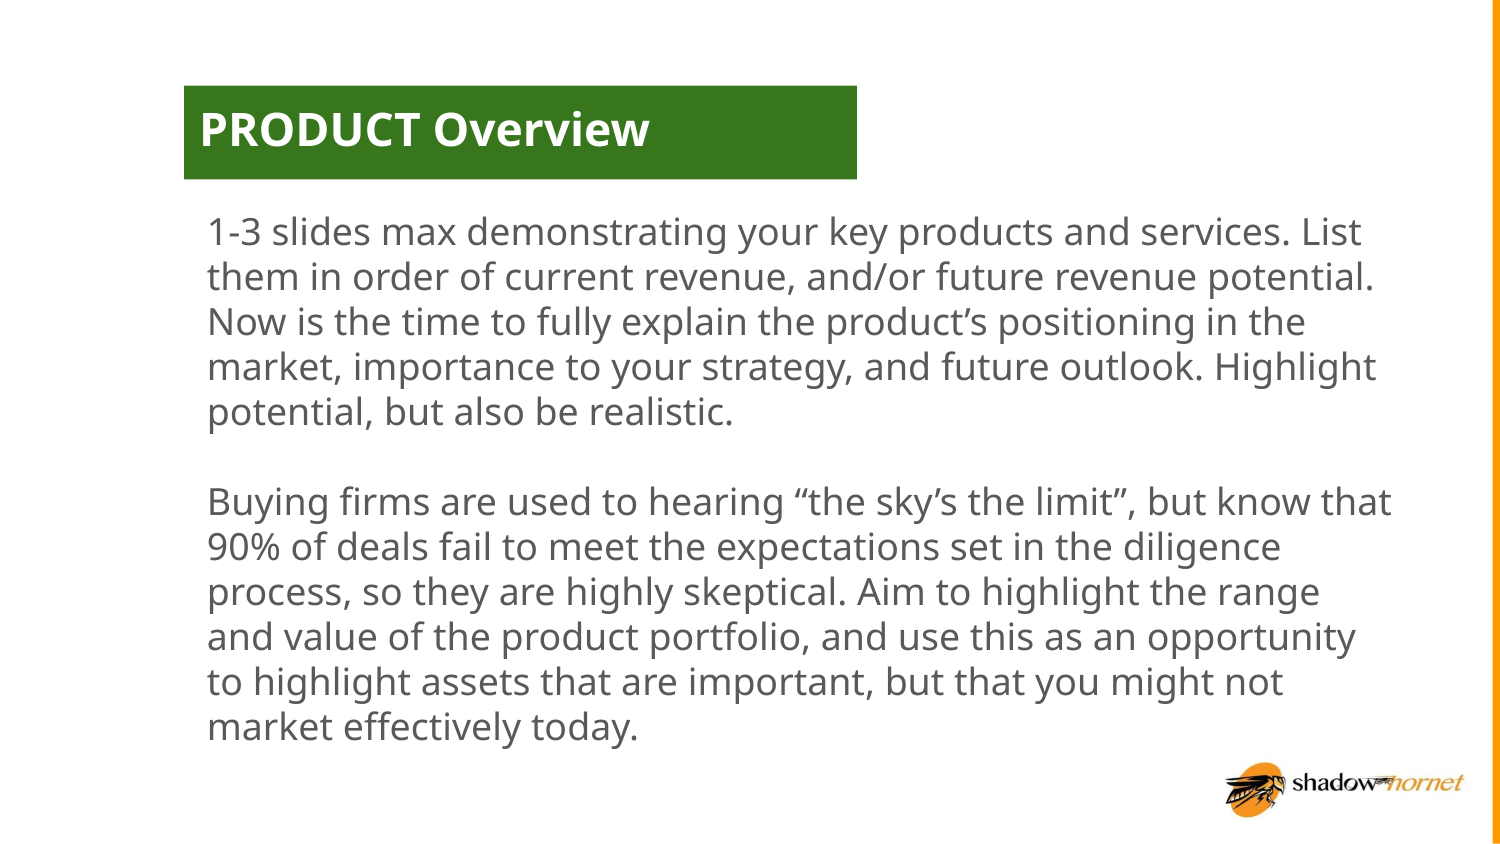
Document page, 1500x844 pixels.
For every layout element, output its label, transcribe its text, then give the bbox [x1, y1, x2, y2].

title PRODUCT Overview [184, 85, 857, 180]
picture [1216, 754, 1478, 828]
text_box [1492, 0, 1500, 844]
text_box 1-3 slides max demonstrating your key products and services. List them in order of current revenue, and/or future revenue potential. Now is the time to fully explain the product’s positioning in the market, importance to your strategy, and future outlook. Highlight potential, but also be realistic. Buying firms are used to hearing “the sky’s the limit”, but know that 90% of deals fail to meet the expectations set in the diligence process, so they are highly skeptical. Aim to highlight the range and value of the product portfolio, and use this as an opportunity to highlight assets that are important, but that you might not market effectively today. [191, 193, 1414, 282]
